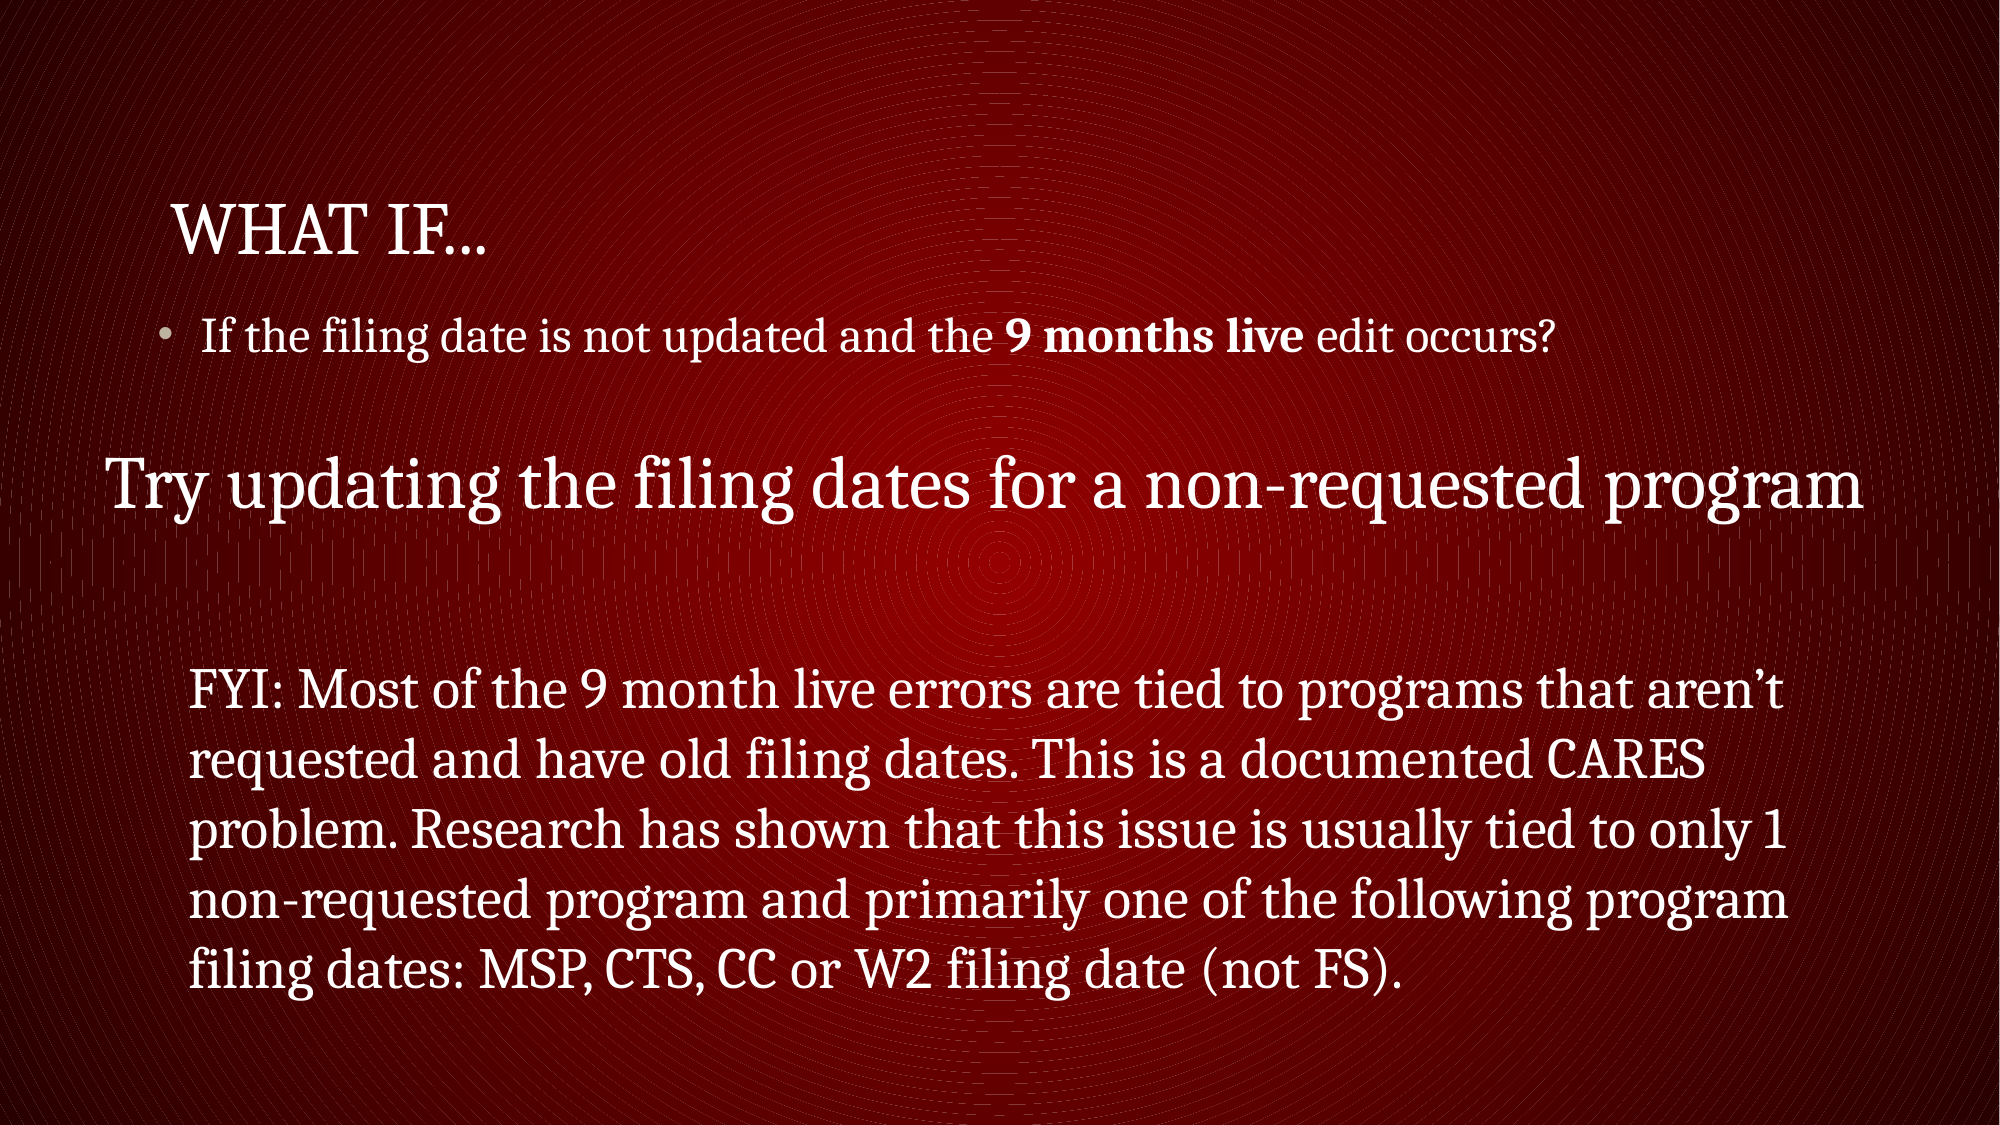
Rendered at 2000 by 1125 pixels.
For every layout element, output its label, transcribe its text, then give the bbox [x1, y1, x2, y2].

list If the filing date is not updated and the 9 months live edit occurs? [137, 299, 1862, 425]
list If the filing date is not updated and the 9 months live edit occurs? [137, 531, 1862, 587]
text_box FYI: Most of the 9 month live errors are tied to programs that aren’t requested and have old filing dates. This is a documented CARES problem. Research has shown that this issue is usually tied to only 1 non-requested program and primarily one of the following program filing dates: MSP, CTS, CC or W2 filing date (not FS). [173, 642, 1821, 1008]
text_box Try updating the filing dates for a non-requested program [90, 425, 1953, 531]
title What if... [149, 79, 1850, 280]
